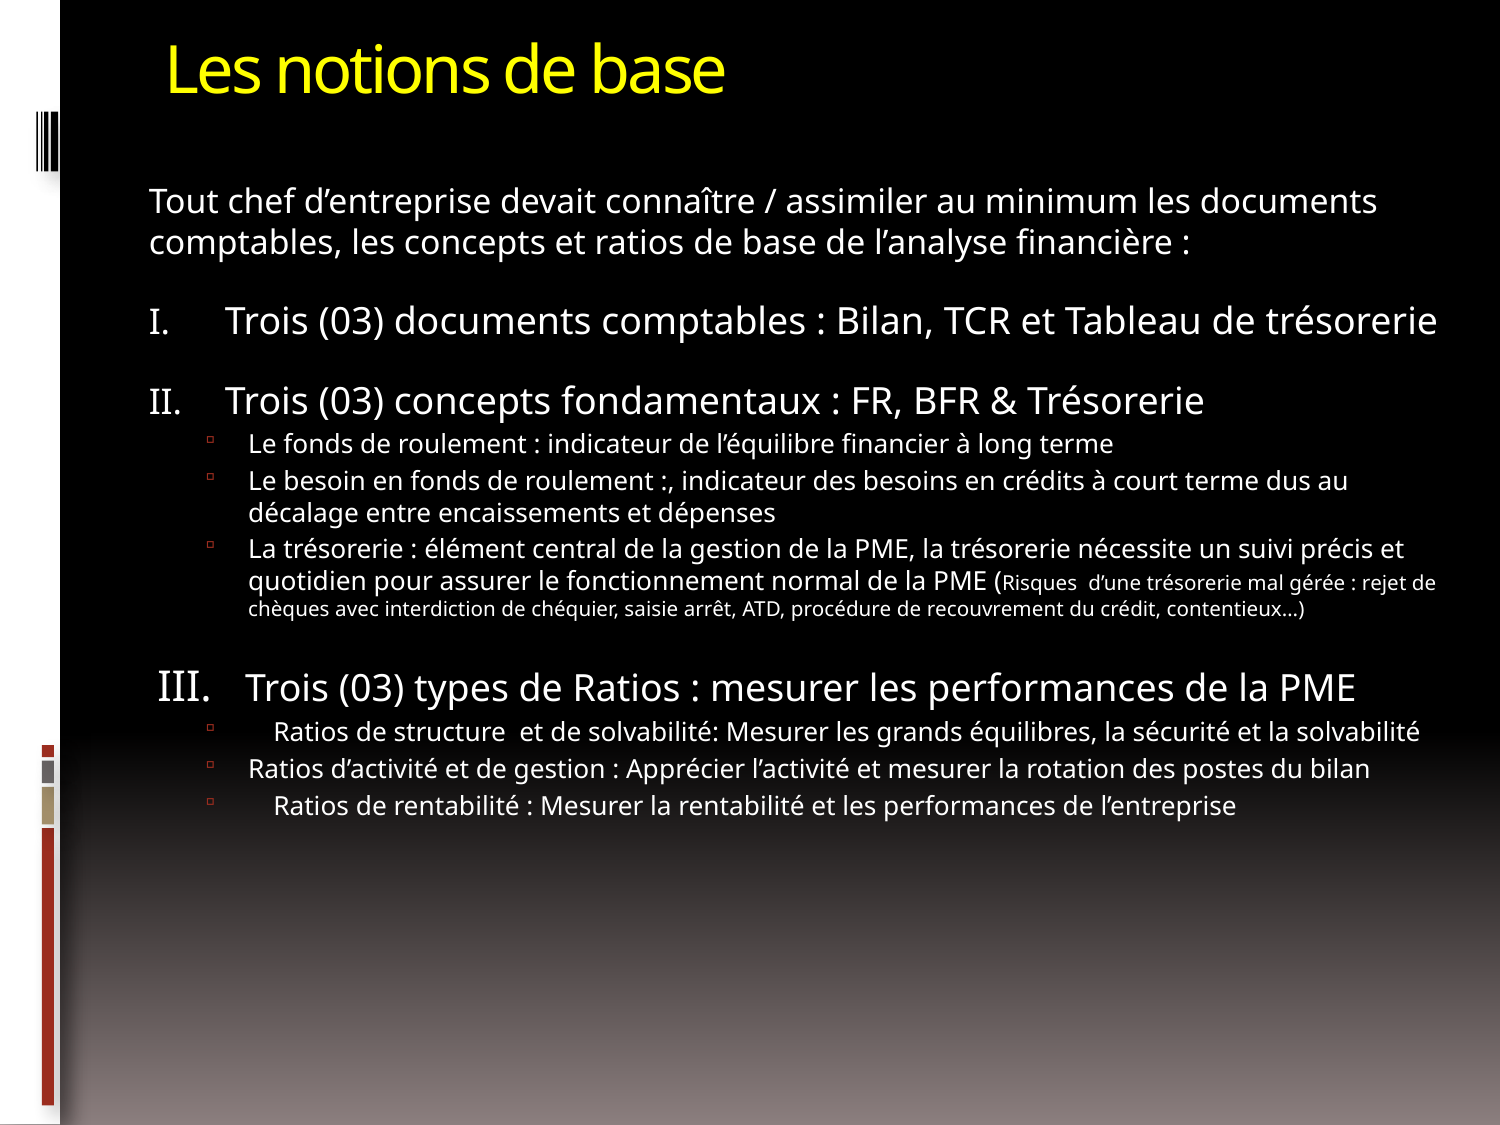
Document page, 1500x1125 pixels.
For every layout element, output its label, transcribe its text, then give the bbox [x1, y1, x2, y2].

list Tout chef d’entreprise devait connaître / assimiler au minimum les documents comptables, les concepts et ratios de base de l’analyse financière : Trois (03) documents comptables : Bilan, TCR et Tableau de trésorerie Trois (03) concepts fondamentaux : FR, BFR & Trésorerie Le fonds de roulement : indicateur de l’équilibre financier à long terme Le besoin en fonds de roulement :, indicateur des besoins en crédits à court terme dus au décalage entre encaissements et dépenses La trésorerie : élément central de la gestion de la PME, la trésorerie nécessite un suivi précis et quotidien pour assurer le fonctionnement normal de la PME (Risques d’une trésorerie mal gérée : rejet de chèques avec interdiction de chéquier, saisie arrêt, ATD, procédure de recouvrement du crédit, contentieux…) Trois (03) types de Ratios : mesurer les performances de la PME Ratios de structure et de solvabilité: Mesurer les grands équilibres, la sécurité et la solvabilité Ratios d’activité et de gestion : Apprécier l’activité et mesurer la rotation des postes du bilan Ratios de rentabilité : Mesurer la rentabilité et les performances de l’entreprise [123, 172, 1471, 965]
title Les notions de base [150, 19, 1425, 114]
